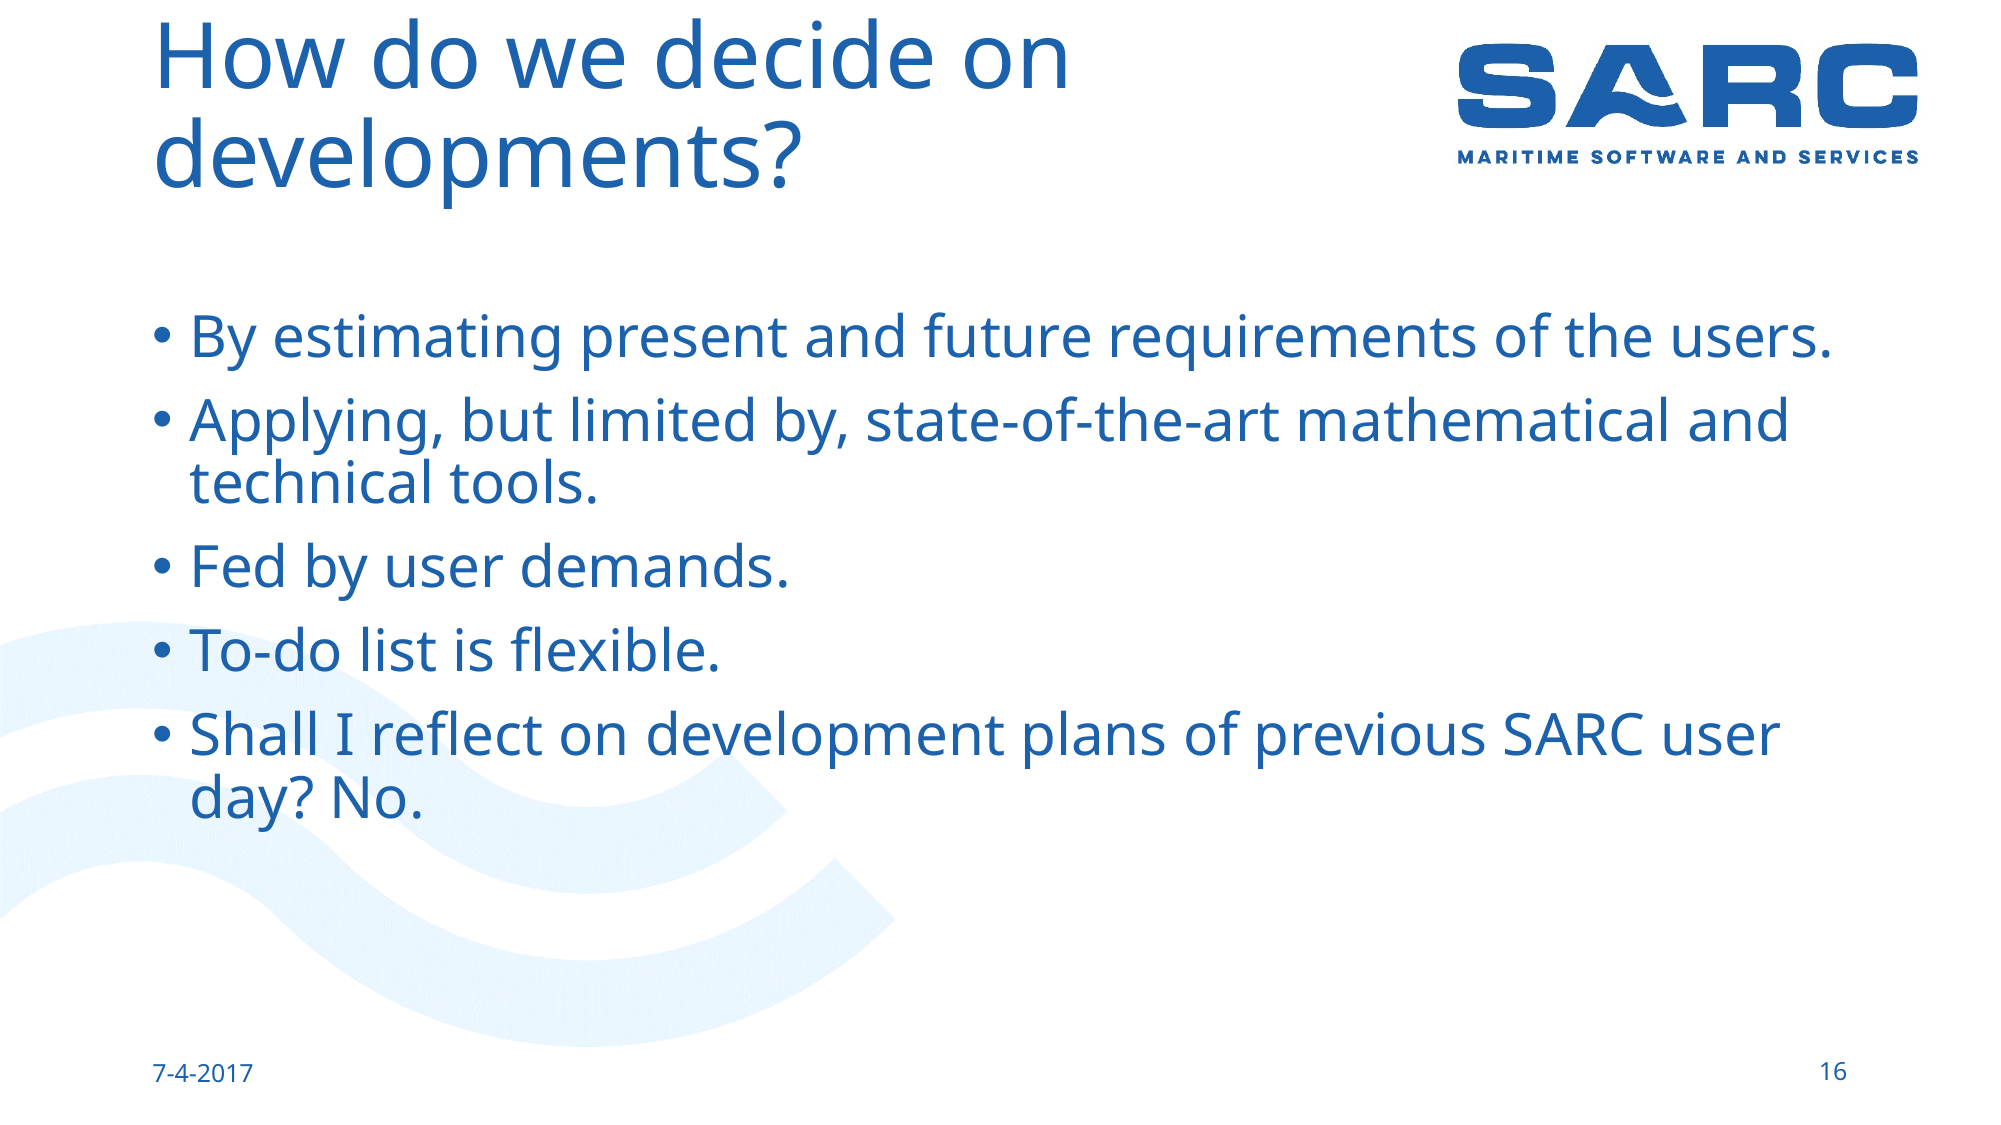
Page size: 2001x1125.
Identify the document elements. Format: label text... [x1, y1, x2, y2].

slide_number 16 [1412, 1042, 1863, 1103]
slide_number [137, 1042, 588, 1103]
picture [0, 621, 896, 1047]
picture [1443, 28, 1932, 179]
title How do we decide on developments? [137, 0, 1413, 218]
list By estimating present and future requirements of the users. Applying, but limited by, state-of-the-art mathematical and technical tools. Fed by user demands. To-do list is flexible. Shall I reflect on development plans of previous SARC user day? No. [137, 299, 1863, 1014]
